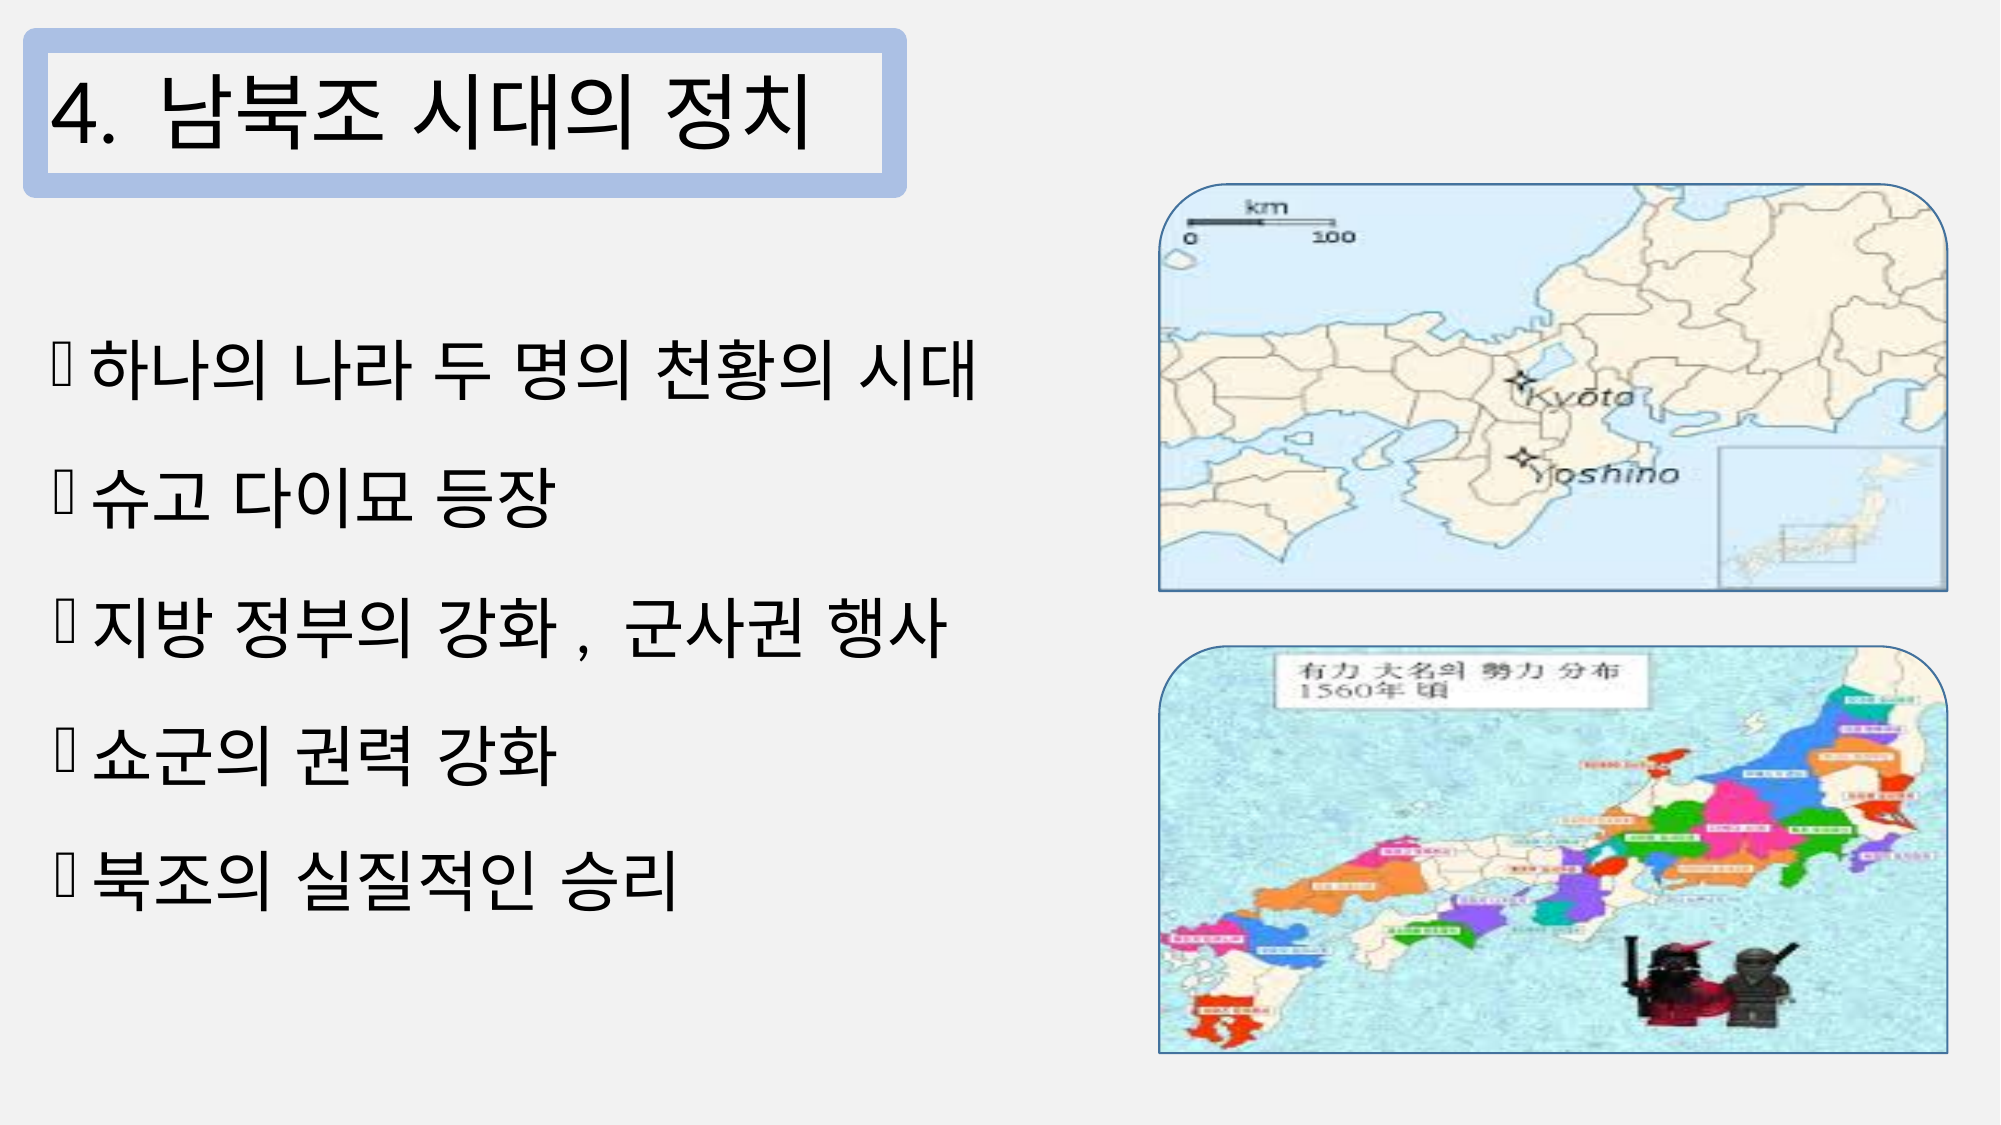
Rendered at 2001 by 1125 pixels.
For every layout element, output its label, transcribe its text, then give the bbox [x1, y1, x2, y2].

text_box 슈고 다이묘 등장 [37, 458, 897, 546]
text_box [1158, 183, 1949, 593]
title 4. 남북조 시대의 정치 [35, 40, 895, 186]
text_box 쇼군의 권력 강화 [39, 716, 1158, 804]
text_box [1158, 645, 1949, 1055]
list 하나의 나라 두 명의 천황의 시대 [35, 330, 1054, 417]
text_box 지방 정부의 강화, 군사권 행사 [39, 588, 1292, 675]
text_box 북조의 실질적인 승리 [39, 841, 1158, 929]
